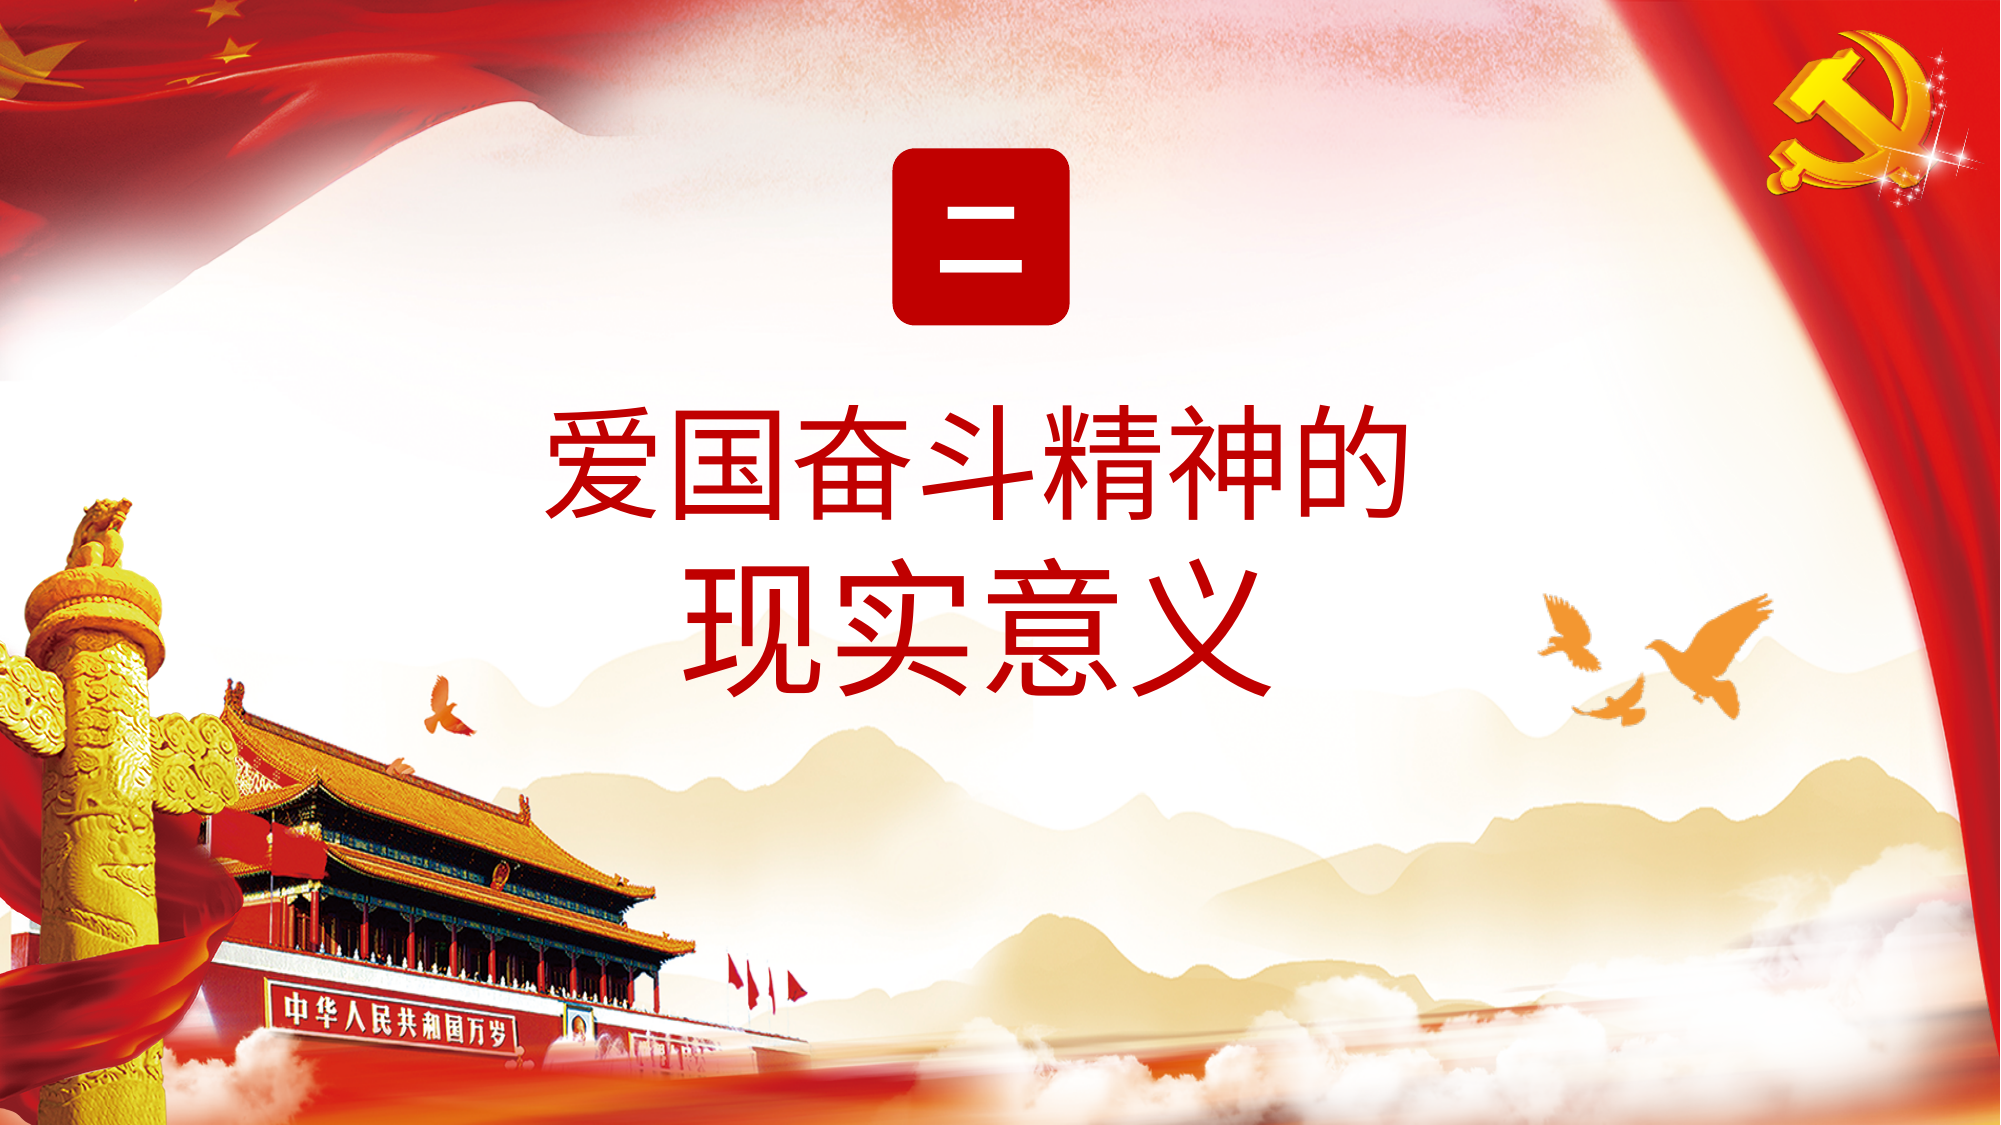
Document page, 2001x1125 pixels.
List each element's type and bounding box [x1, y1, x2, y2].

text_box [892, 148, 1070, 326]
picture [0, 0, 2000, 1125]
